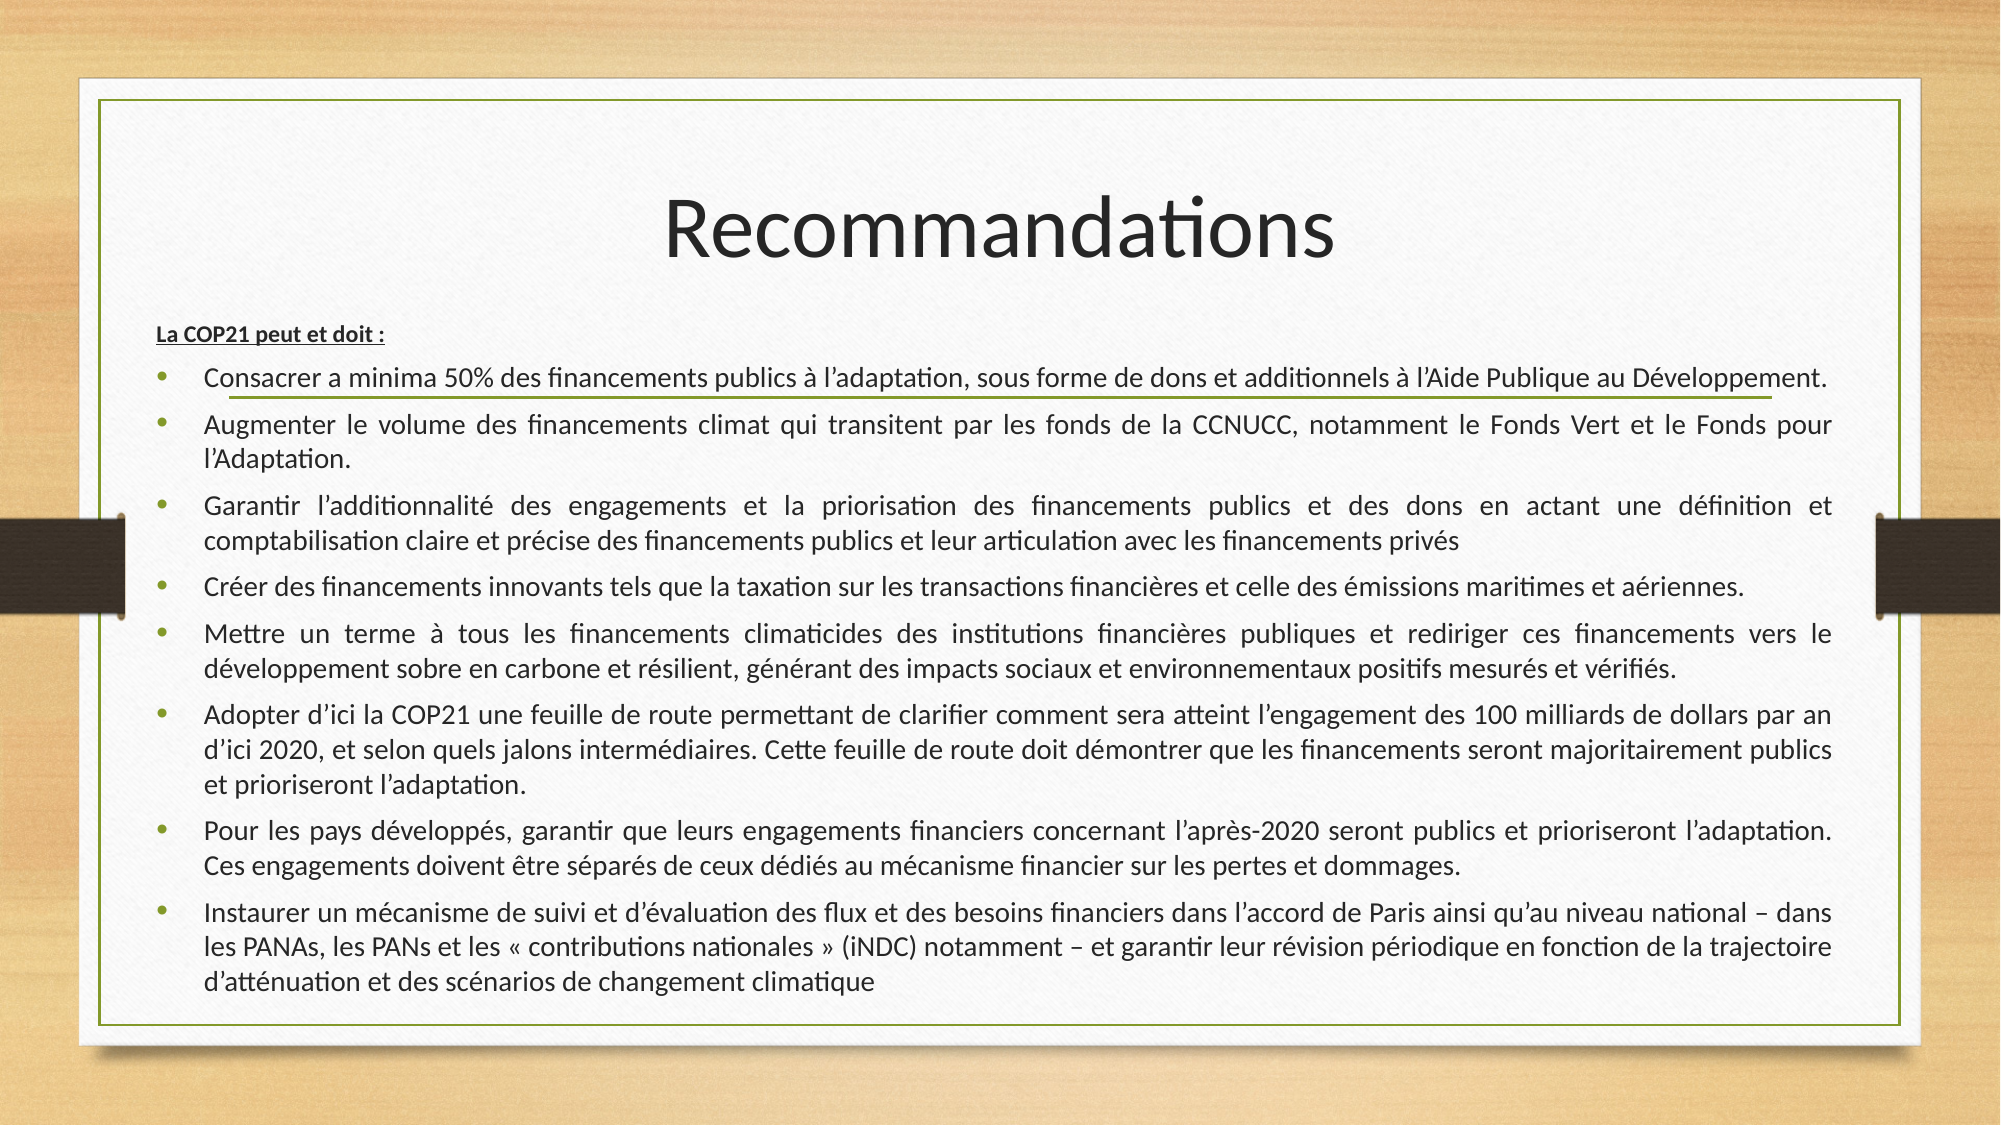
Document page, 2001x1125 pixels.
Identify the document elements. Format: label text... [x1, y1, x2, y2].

title Recommandations [212, 161, 1788, 284]
picture [0, 0, 2001, 1125]
list La COP21 peut et doit : Consacrer a minima 50% des financements publics à l’adaptation, sous forme de dons et additionnels à l’Aide Publique au Développement. Augmenter le volume des financements climat qui transitent par les fonds de la CCNUCC, notamment le Fonds Vert et le Fonds pour l’Adaptation. Garantir l’additionnalité des engagements et la priorisation des financements publics et des dons en actant une définition et comptabilisation claire et précise des financements publics et leur articulation avec les financements privés Créer des financements innovants tels que la taxation sur les transactions financières et celle des émissions maritimes et aériennes. Mettre un terme à tous les financements climaticides des institutions financières publiques et rediriger ces financements vers le développement sobre en carbone et résilient, générant des impacts sociaux et environnementaux positifs mesurés et vérifiés. Adopter d’ici la COP21 une feuille de route permettant de clarifier comment sera atteint l’engagement des 100 milliards de dollars par an d’ici 2020, et selon quels jalons intermédiaires. Cette feuille de route doit démontrer que les financements seront majoritairement publics et prioriseront l’adaptation. Pour les pays développés, garantir que leurs engagements financiers concernant l’après-2020 seront publics et prioriseront l’adaptation. Ces engagements doivent être séparés de ceux dédiés au mécanisme financier sur les pertes et dommages. Instaurer un mécanisme de suivi et d’évaluation des flux et des besoins financiers dans l’accord de Paris ainsi qu’au niveau national – dans les PANAs, les PANs et les « contributions nationales » (iNDC) notamment – et garantir leur révision périodique en fonction de la trajectoire d’atténuation et des scénarios de changement climatique [141, 310, 1851, 1023]
